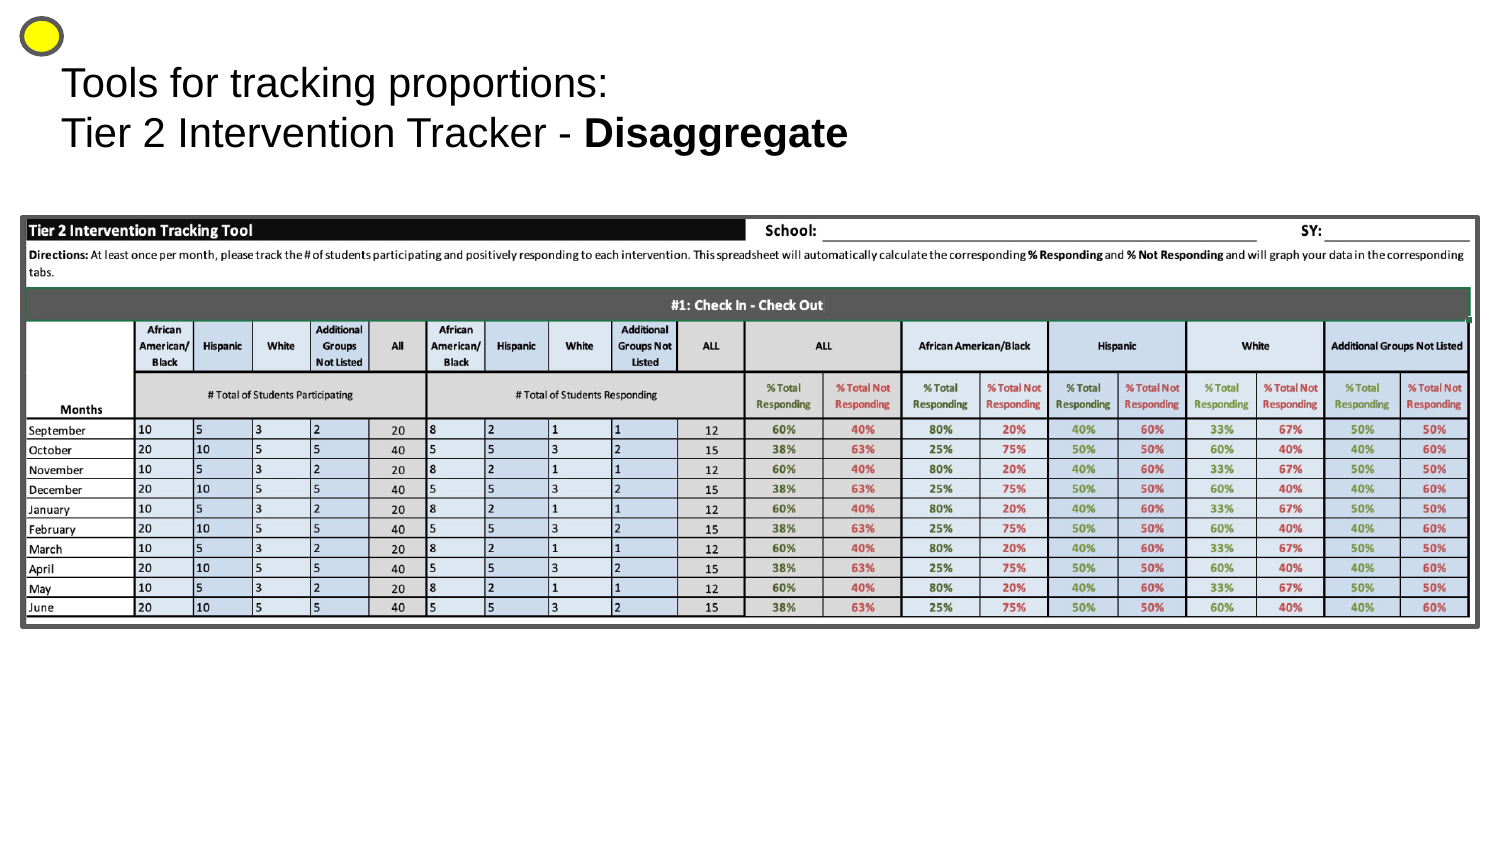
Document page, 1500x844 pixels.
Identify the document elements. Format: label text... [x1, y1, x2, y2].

text_box [21, 18, 62, 55]
title Tools for tracking proportions: Tier 2 Intervention Tracker - Disaggregate [45, 41, 1444, 136]
picture [24, 219, 1476, 625]
